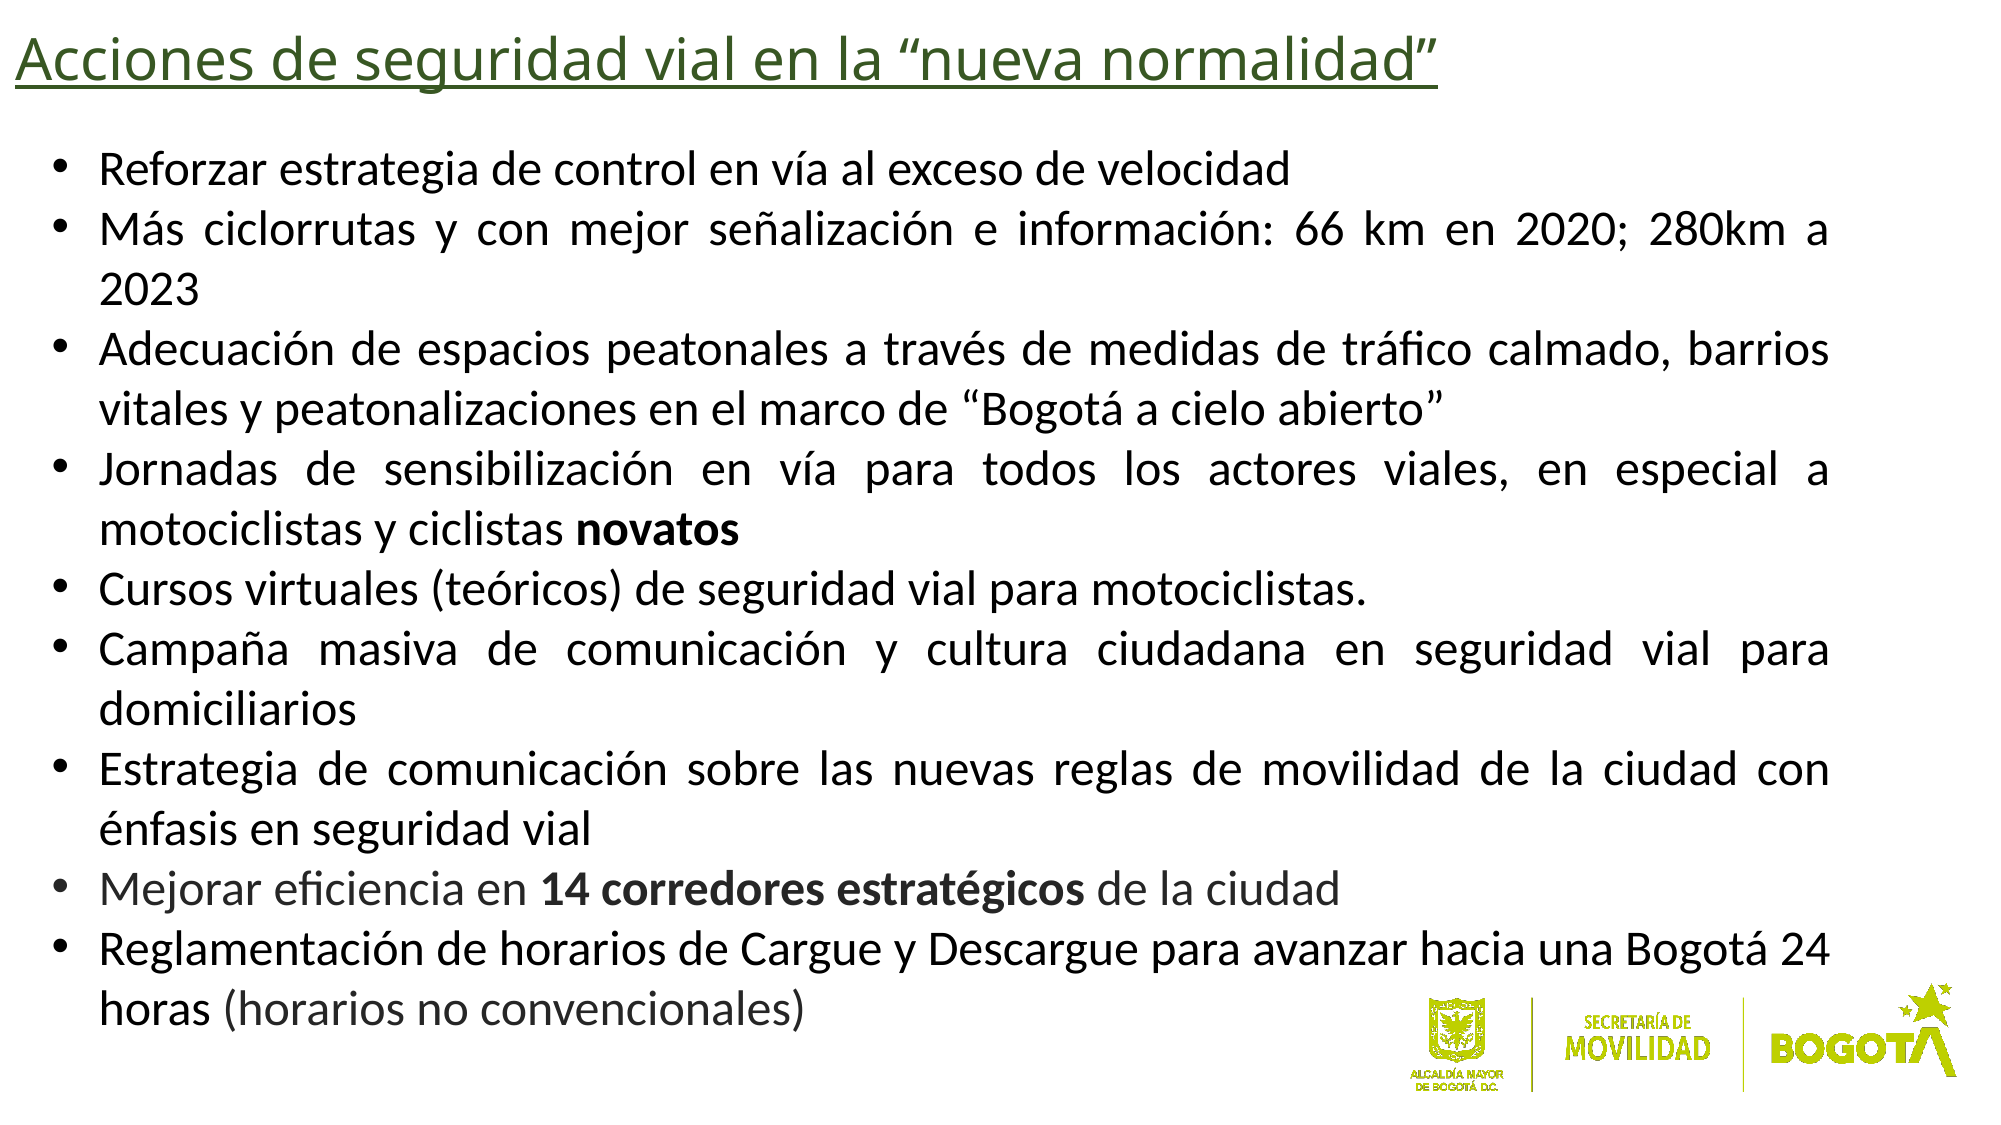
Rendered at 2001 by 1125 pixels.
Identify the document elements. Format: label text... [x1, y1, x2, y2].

picture [1399, 970, 1970, 1105]
text_box Reforzar estrategia de control en vía al exceso de velocidad Más ciclorrutas y con mejor señalización e información: 66 km en 2020; 280km a 2023 Adecuación de espacios peatonales a través de medidas de tráfico calmado, barrios vitales y peatonalizaciones en el marco de “Bogotá a cielo abierto” Jornadas de sensibilización en vía para todos los actores viales, en especial a motociclistas y ciclistas novatos Cursos virtuales (teóricos) de seguridad vial para motociclistas. Campaña masiva de comunicación y cultura ciudadana en seguridad vial para domiciliarios Estrategia de comunicación sobre las nuevas reglas de movilidad de la ciudad con énfasis en seguridad vial Mejorar eficiencia en 14 corredores estratégicos de la ciudad Reglamentación de horarios de Cargue y Descargue para avanzar hacia una Bogotá 24 horas (horarios no convencionales) [36, 127, 1846, 1043]
text_box Acciones de seguridad vial en la “nueva normalidad” [0, 0, 1972, 124]
